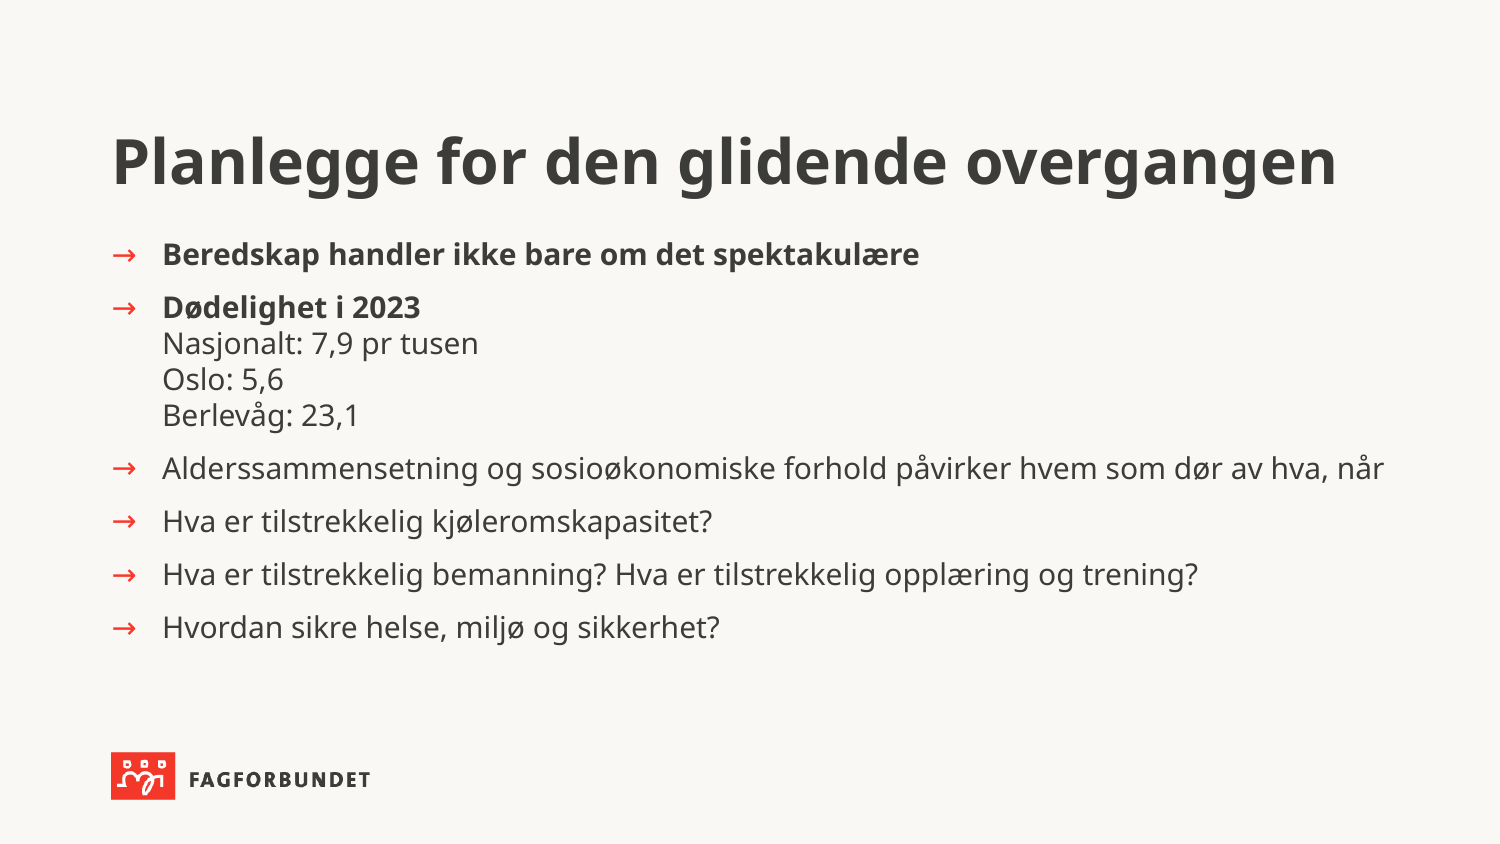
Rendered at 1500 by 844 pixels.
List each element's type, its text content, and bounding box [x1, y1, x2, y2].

picture [111, 752, 370, 800]
title Planlegge for den glidende overgangen [96, 89, 1404, 228]
list Beredskap handler ikke bare om det spektakulære Dødelighet i 2023 Nasjonalt: 7,9 pr tusen Oslo: 5,6 Berlevåg: 23,1 Alderssammensetning og sosioøkonomiske forhold påvirker hvem som dør av hva, når Hva er tilstrekkelig kjøleromskapasitet? Hva er tilstrekkelig bemanning? Hva er tilstrekkelig opplæring og trening? Hvordan sikre helse, miljø og sikkerhet? [96, 228, 1404, 685]
